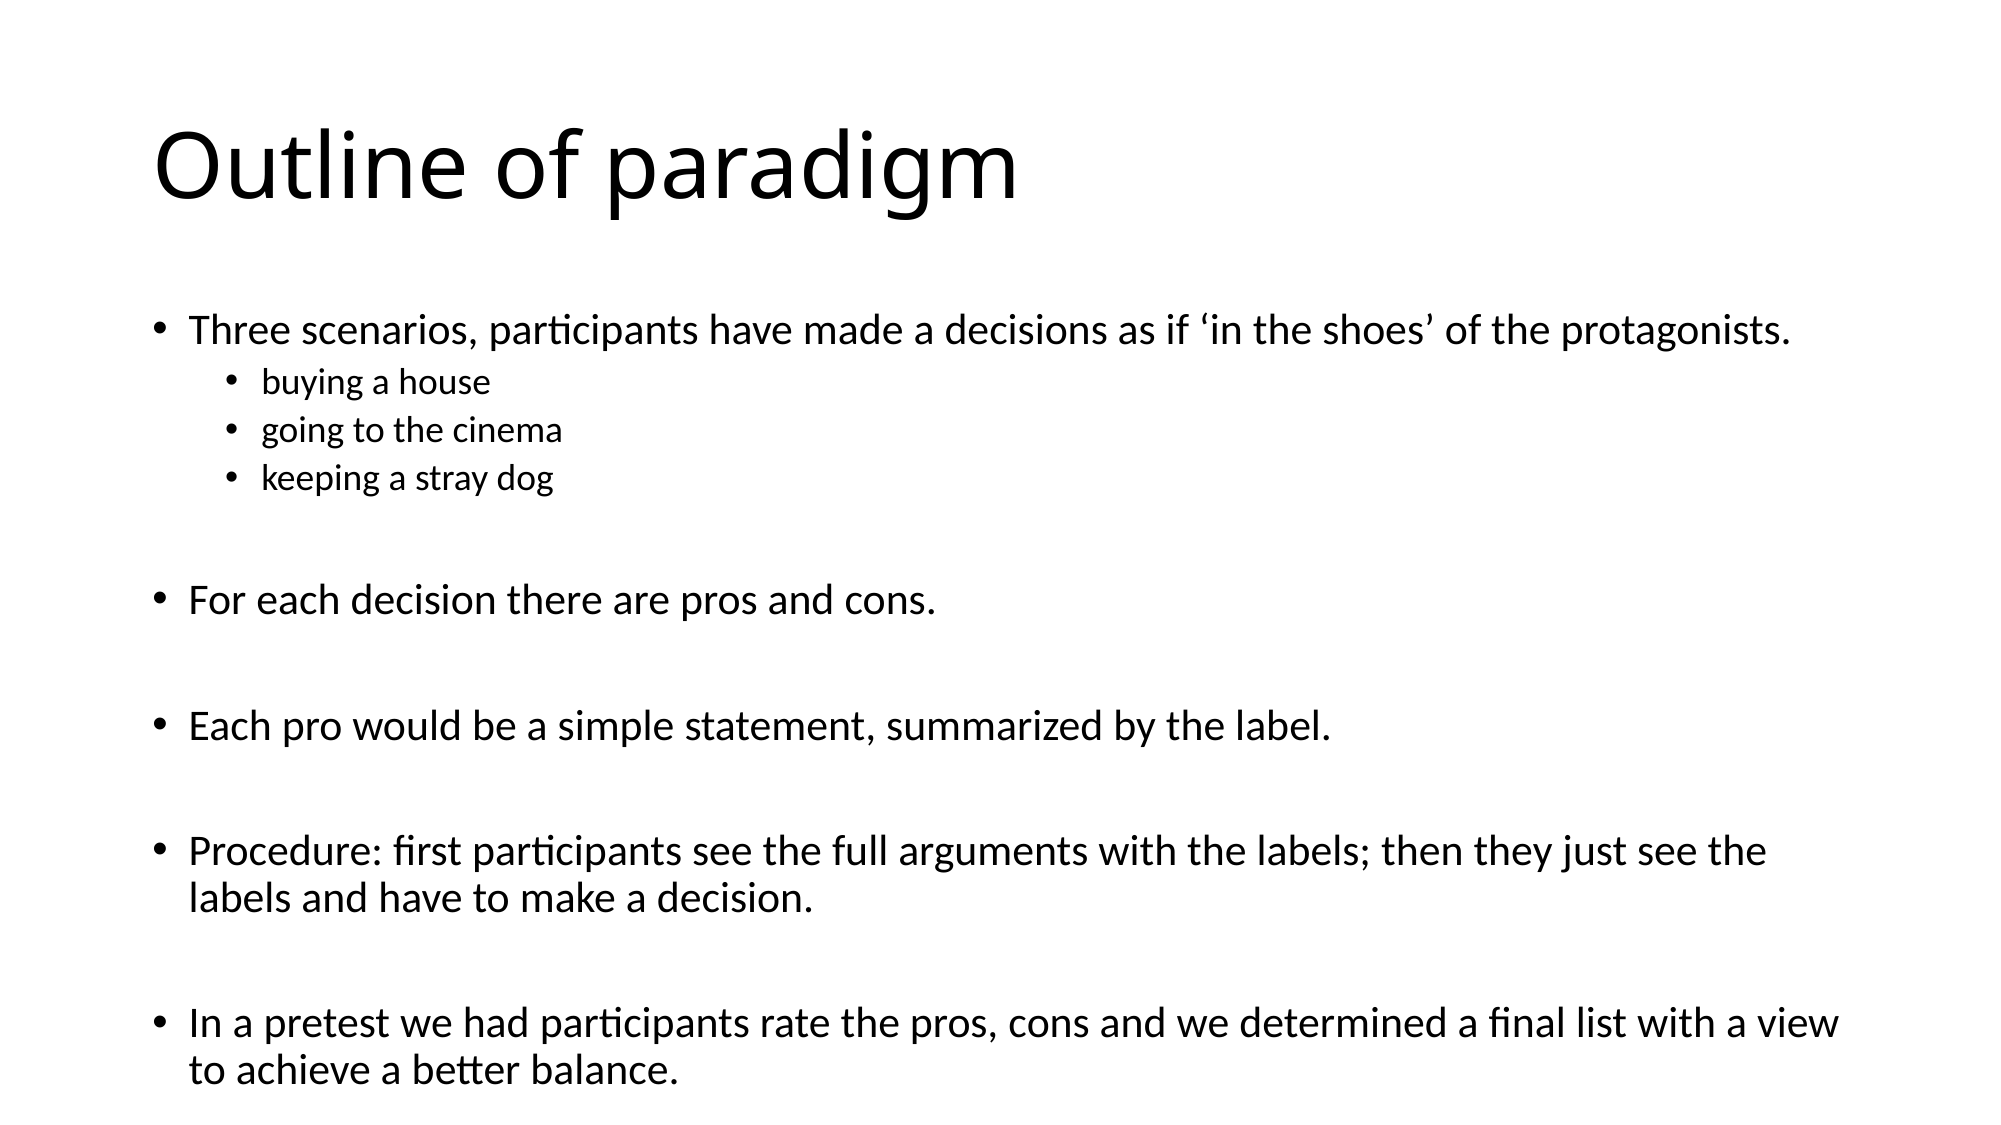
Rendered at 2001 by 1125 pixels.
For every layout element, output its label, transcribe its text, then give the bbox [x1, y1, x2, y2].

title Outline of paradigm [137, 59, 1863, 278]
list Three scenarios, participants have made a decisions as if ‘in the shoes’ of the protagonists. buying a house going to the cinema keeping a stray dog For each decision there are pros and cons. Each pro would be a simple statement, summarized by the label. Procedure: first participants see the full arguments with the labels; then they just see the labels and have to make a decision. In a pretest we had participants rate the pros, cons and we determined a final list with a view to achieve a better balance. [137, 299, 1863, 1110]
